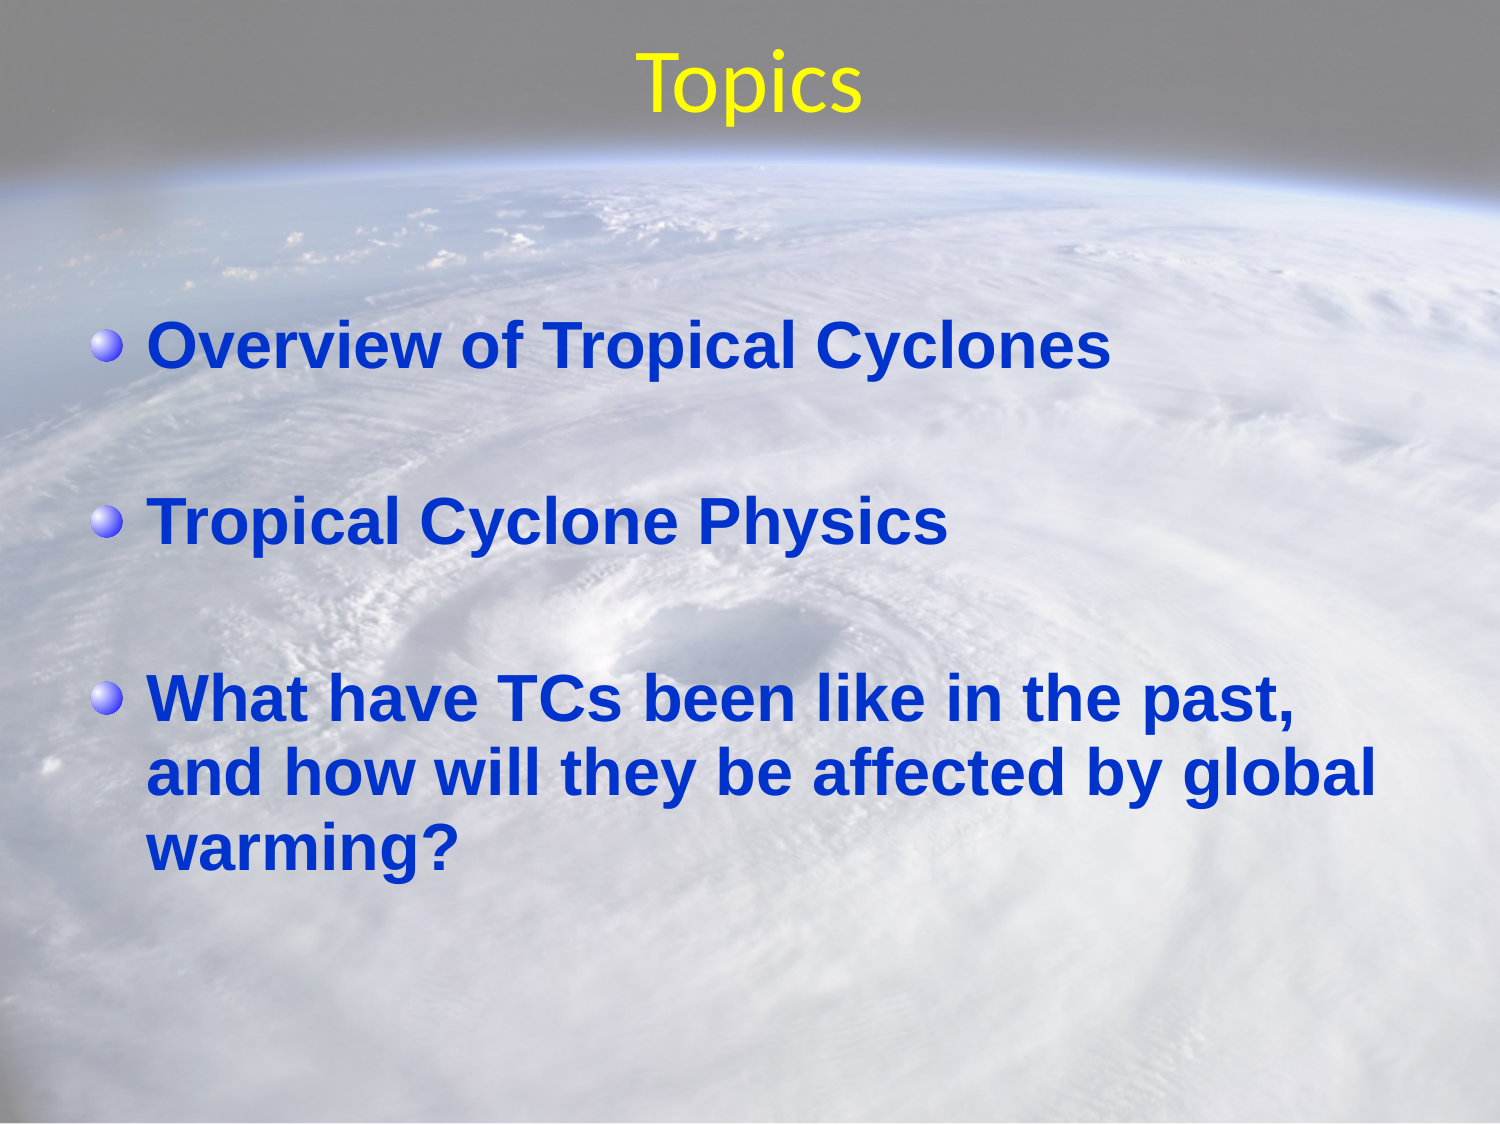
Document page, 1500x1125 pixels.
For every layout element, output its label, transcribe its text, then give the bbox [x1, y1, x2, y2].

list Overview of Tropical Cyclones Tropical Cyclone Physics What have TCs been like in the past, and how will they be affected by global warming? [74, 212, 1426, 1026]
title Topics [74, 24, 1426, 156]
picture [0, 0, 1500, 1125]
